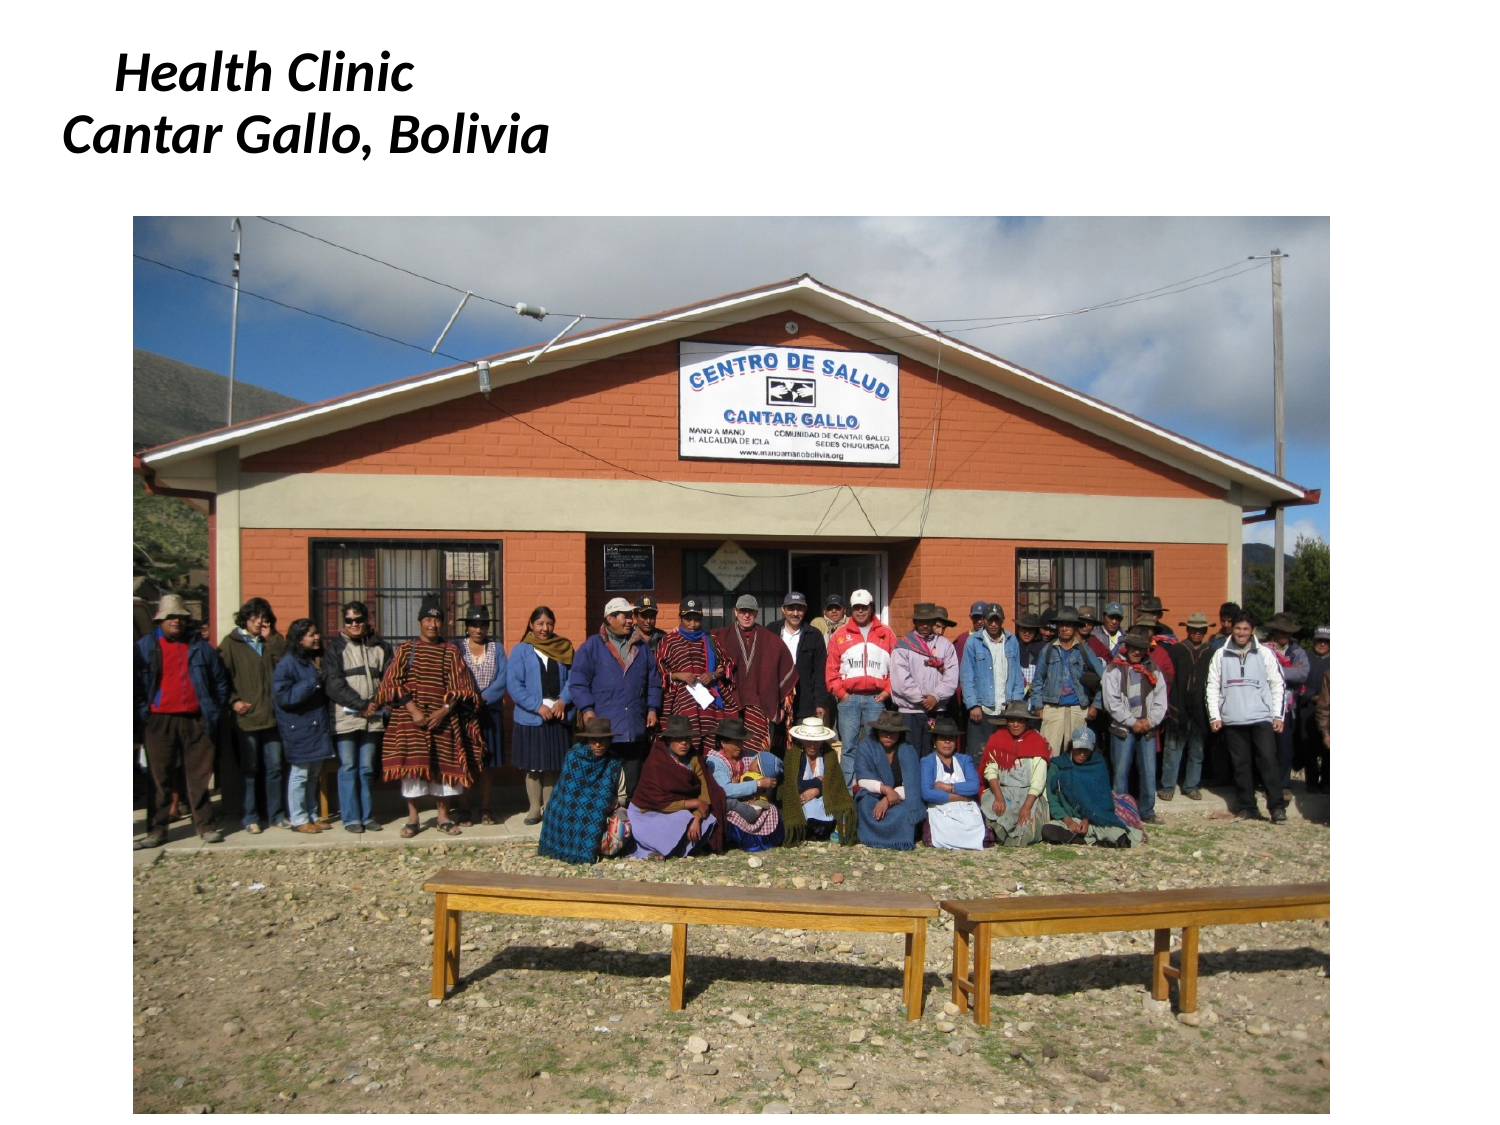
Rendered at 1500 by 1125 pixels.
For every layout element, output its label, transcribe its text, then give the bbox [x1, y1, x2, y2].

picture [133, 216, 1330, 1114]
title Health Clinic Cantar Gallo, Bolivia [47, 33, 838, 174]
